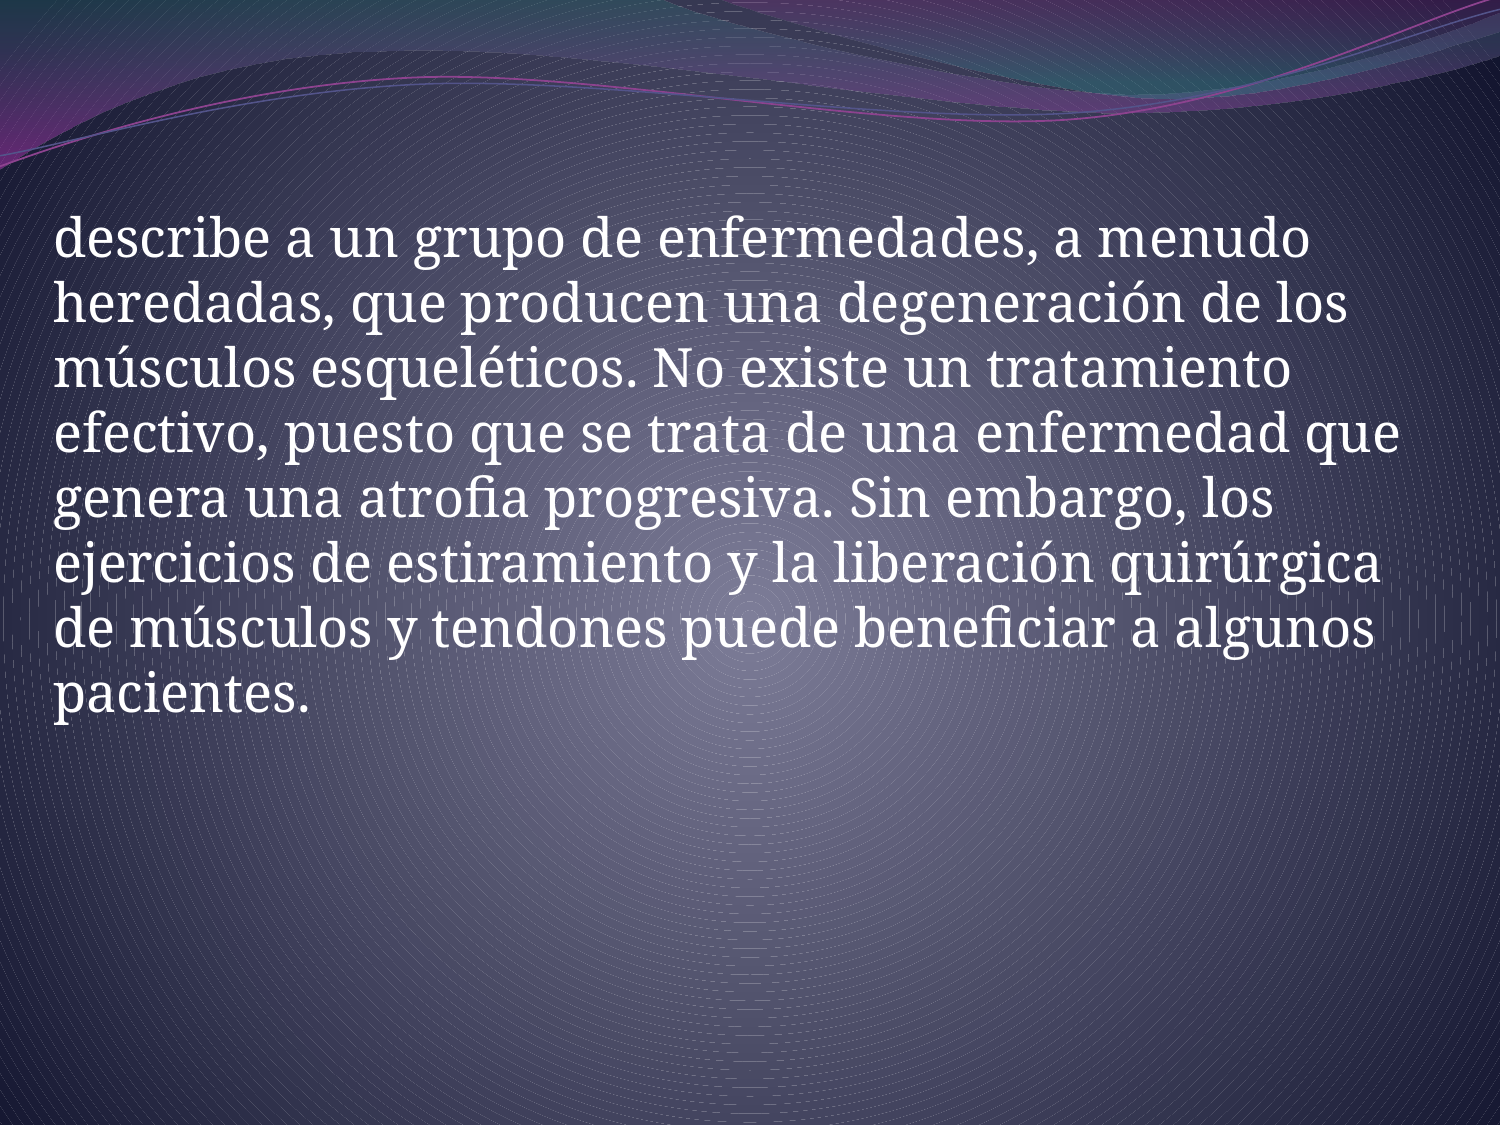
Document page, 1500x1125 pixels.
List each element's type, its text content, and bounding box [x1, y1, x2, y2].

subtitle describe a un grupo de enfermedades, a menudo heredadas, que producen una degeneración de los músculos esqueléticos. No existe un tratamiento efectivo, puesto que se trata de una enfermedad que genera una atrofia progresiva. Sin embargo, los ejercicios de estiramiento y la liberación quirúrgica de músculos y tendones puede beneficiar a algunos pacientes. [53, 196, 1424, 1047]
